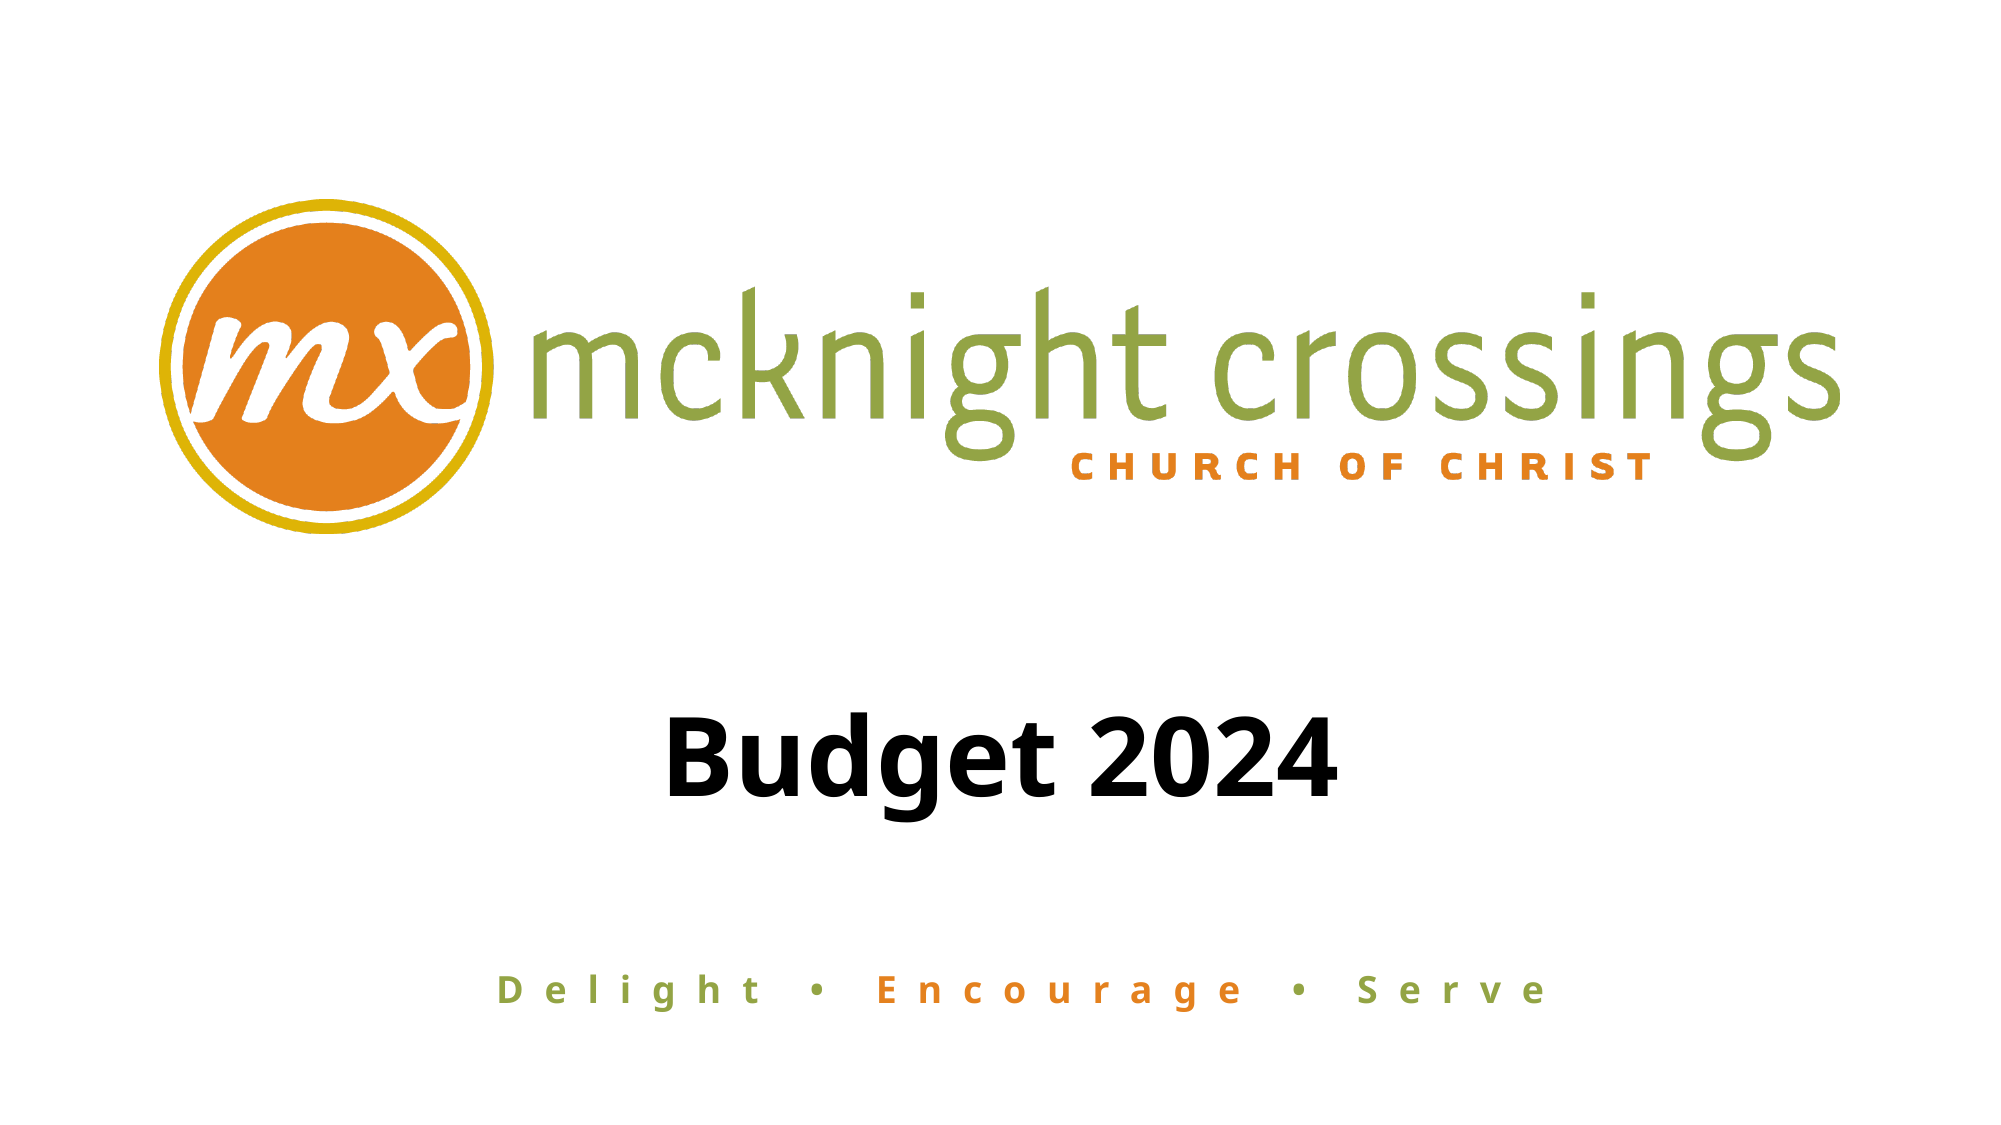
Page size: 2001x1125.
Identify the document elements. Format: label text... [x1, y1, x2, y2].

text_box Delight • Encourage • Serve [481, 958, 1597, 1019]
picture [159, 198, 1841, 534]
title Budget 2024 [585, 620, 1415, 828]
